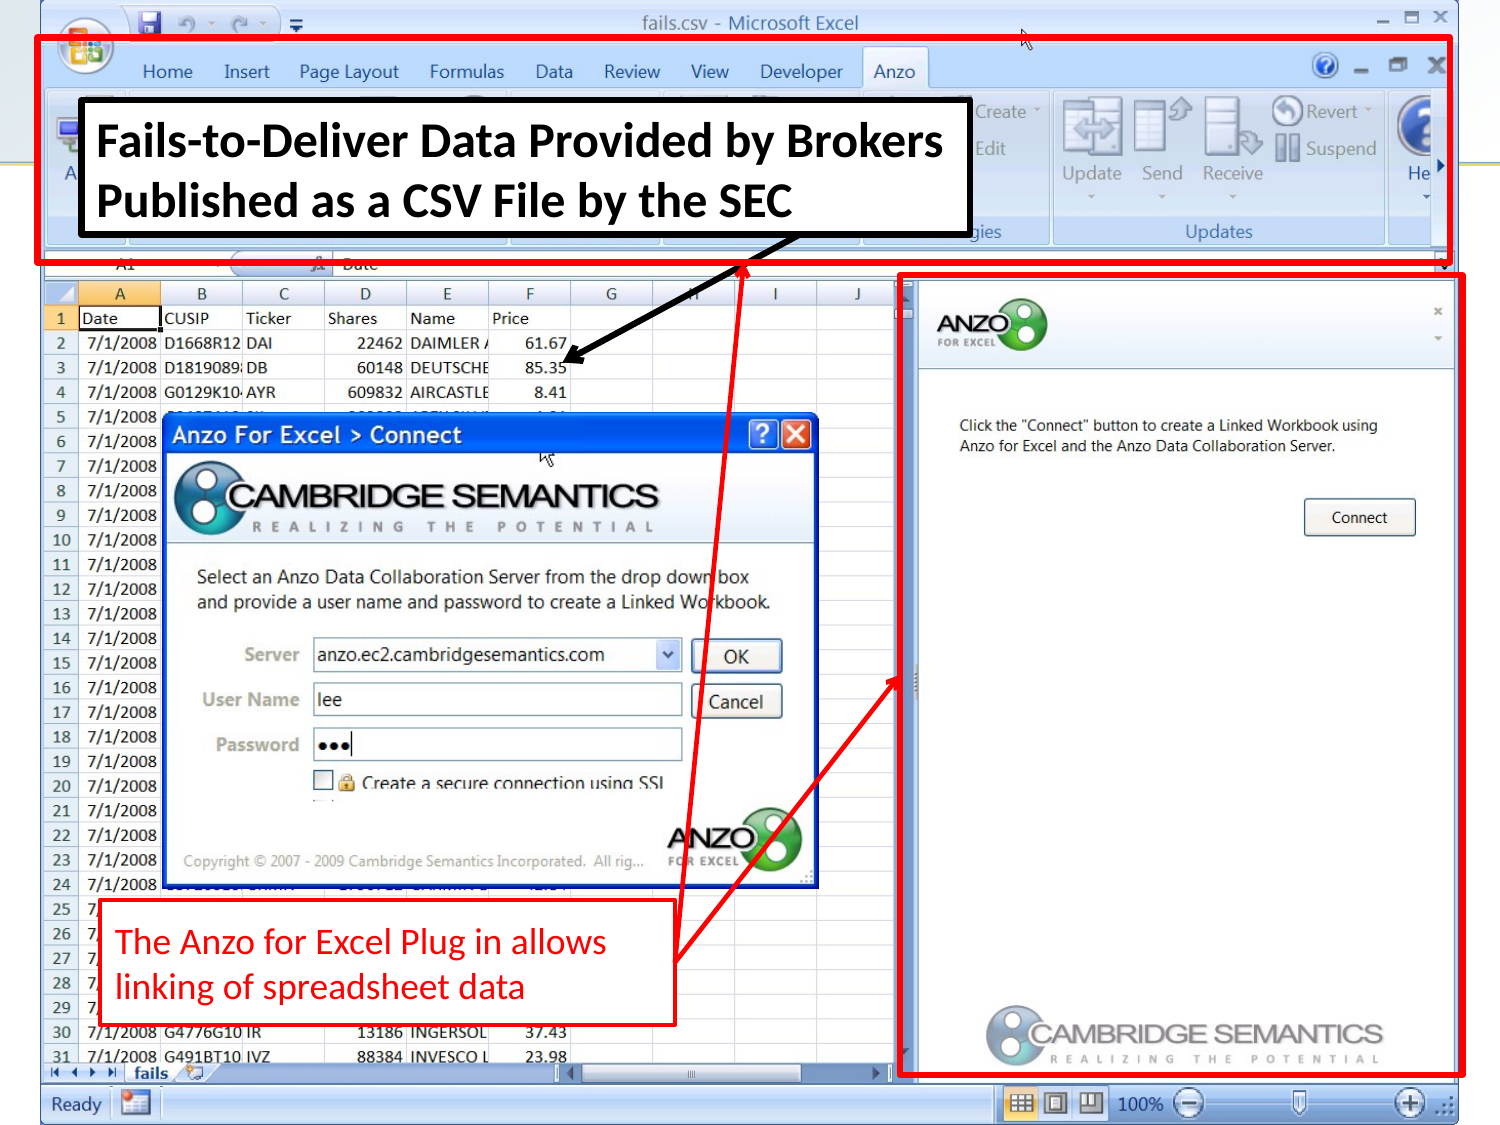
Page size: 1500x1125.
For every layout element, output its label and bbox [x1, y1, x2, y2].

picture [40, 1076, 1460, 1125]
picture [40, 0, 1460, 37]
text_box [37, 37, 1463, 1076]
